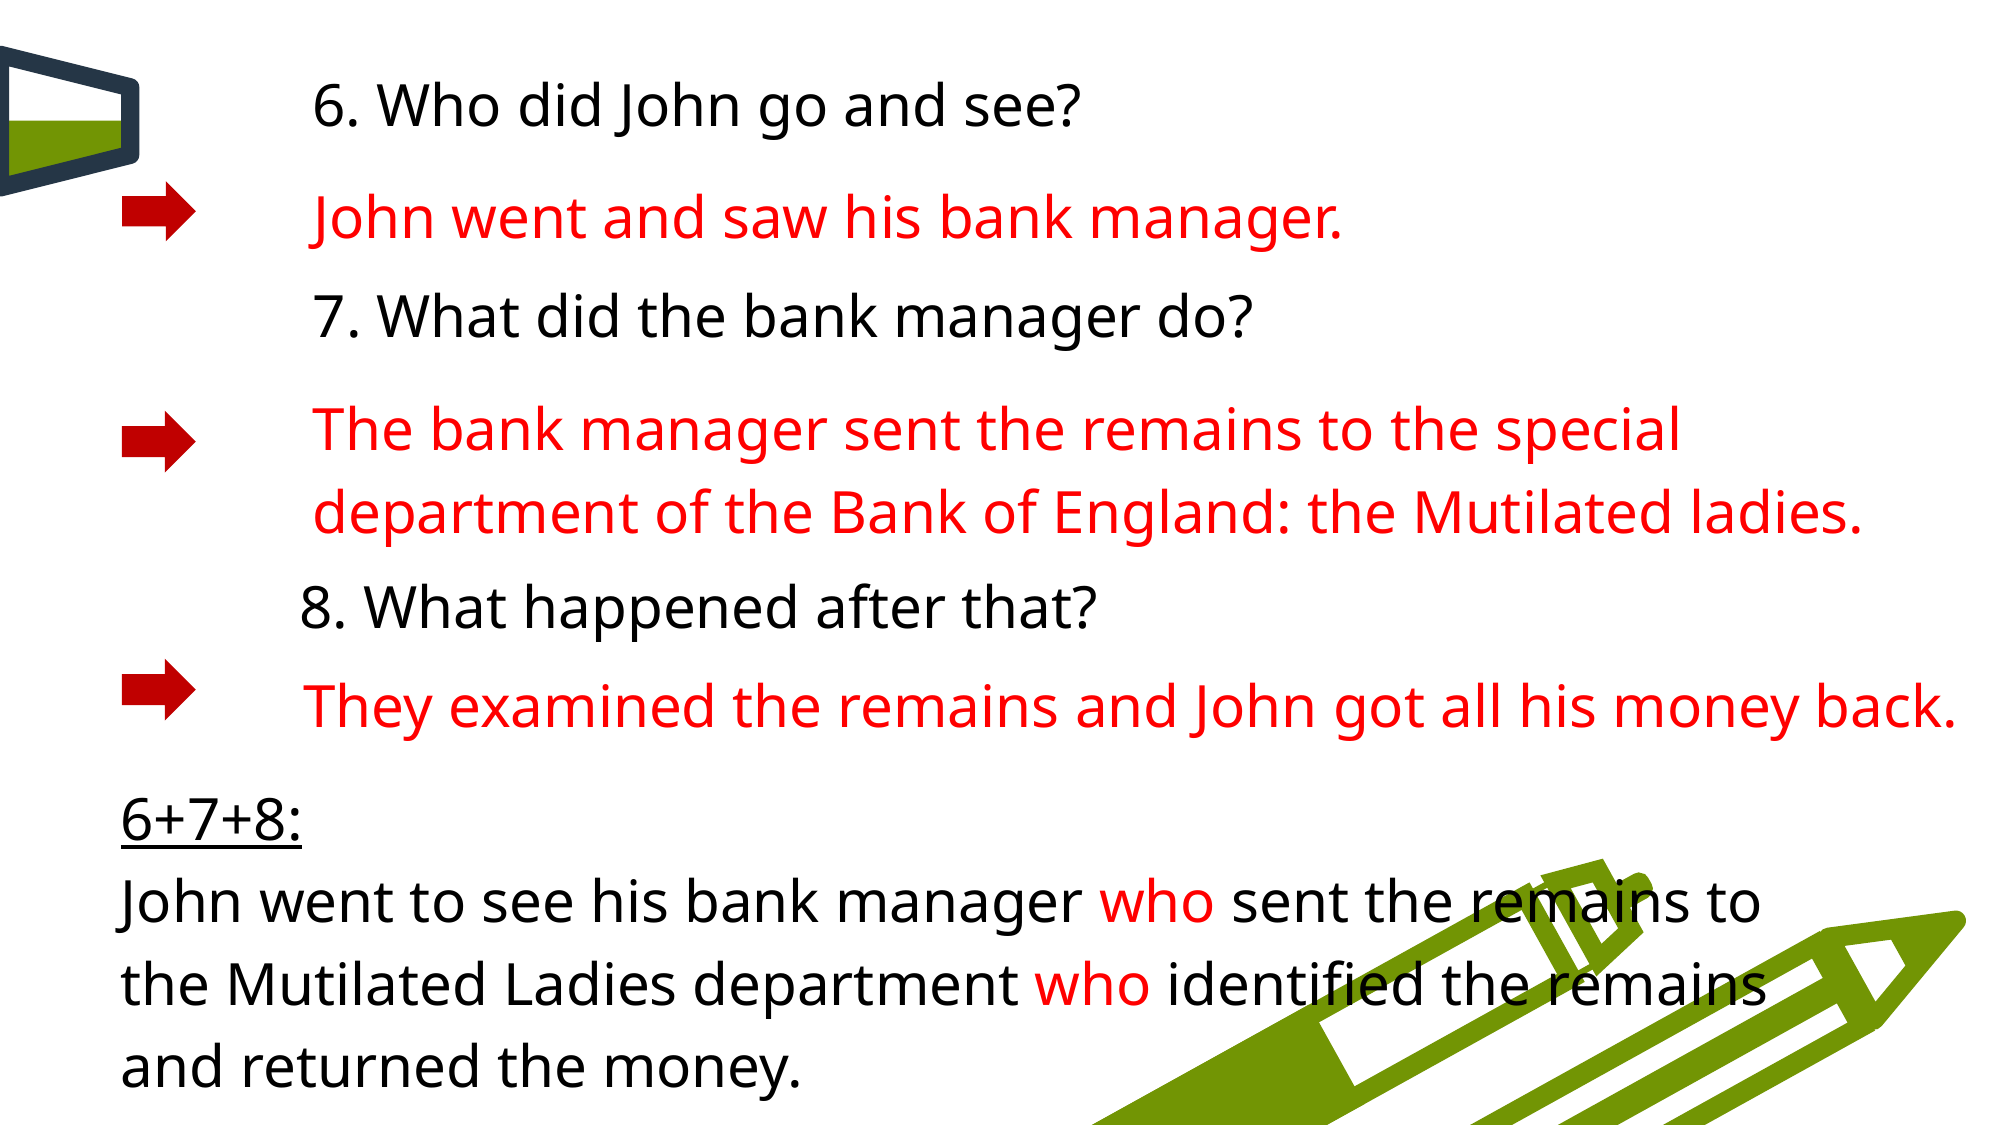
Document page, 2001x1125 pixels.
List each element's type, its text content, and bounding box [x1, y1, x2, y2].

text_box John went and saw his bank manager. [298, 164, 1831, 272]
text_box They examined the remains and John got all his money back. [288, 658, 2000, 777]
text_box 6+7+8: John went to see his bank manager who sent the remains to the Mutilated Ladies department who identified the remains and returned the money. [106, 760, 1971, 1125]
text_box [120, 408, 198, 476]
text_box [120, 656, 198, 724]
text_box 7. What did the bank manager do? [297, 272, 1869, 372]
text_box 6. Who did John go and see? [297, 26, 1831, 165]
text_box The bank manager sent the remains to the special department of the Bank of England: the Mutilated ladies. [297, 372, 1943, 563]
text_box [120, 178, 198, 244]
text_box 8. What happened after that? [269, 562, 1758, 670]
